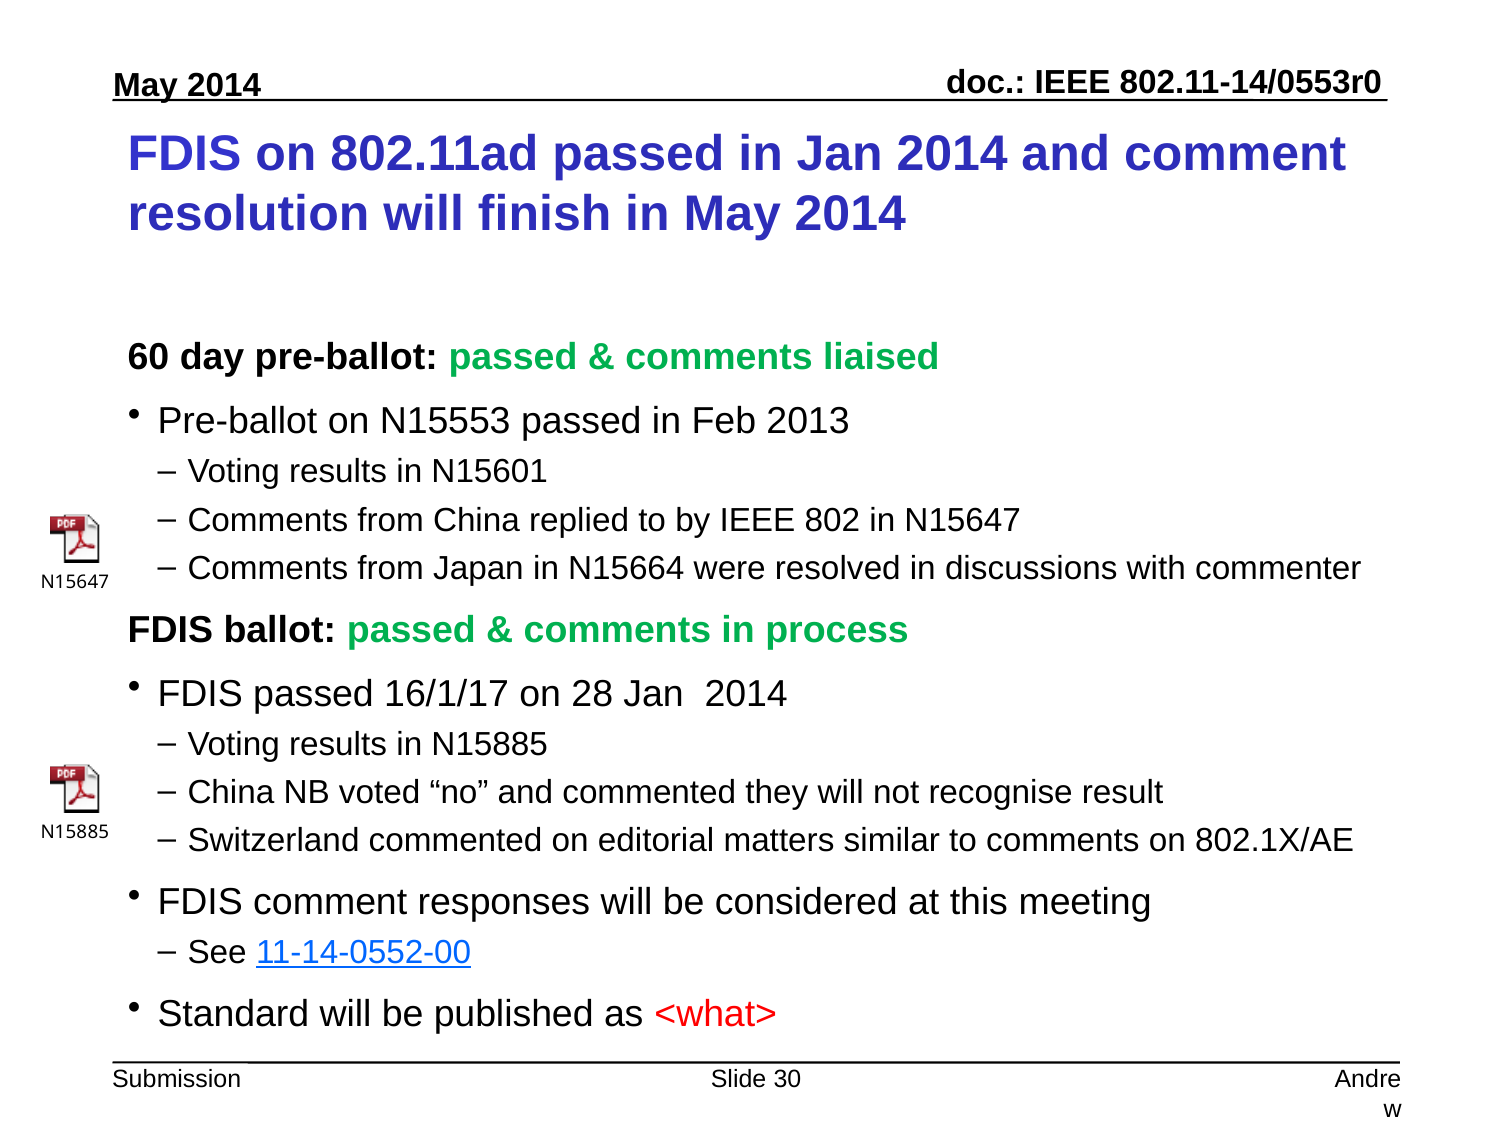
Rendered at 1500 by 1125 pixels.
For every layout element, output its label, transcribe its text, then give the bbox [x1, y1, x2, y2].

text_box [0, 512, 151, 640]
slide_number Slide 30 [709, 1061, 803, 1093]
footer Andrew Myles, Cisco [1320, 1061, 1402, 1093]
title FDIS on 802.11ad passed in Jan 2014 and comment resolution will finish in May 2014 [112, 112, 1388, 288]
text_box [0, 762, 151, 890]
list 60 day pre-ballot: passed & comments liaised Pre-ballot on N15553 passed in Feb 2013 Voting results in N15601 Comments from China replied to by IEEE 802 in N15647 Comments from Japan in N15664 were resolved in discussions with commenter FDIS ballot: passed & comments in process FDIS passed 16/1/17 on 28 Jan 2014 Voting results in N15885 China NB voted “no” and commented they will not recognise result Switzerland commented on editorial matters similar to comments on 802.1X/AE FDIS comment responses will be considered at this meeting See 11-14-0552-00 Standard will be published as <what> [112, 324, 1388, 1000]
